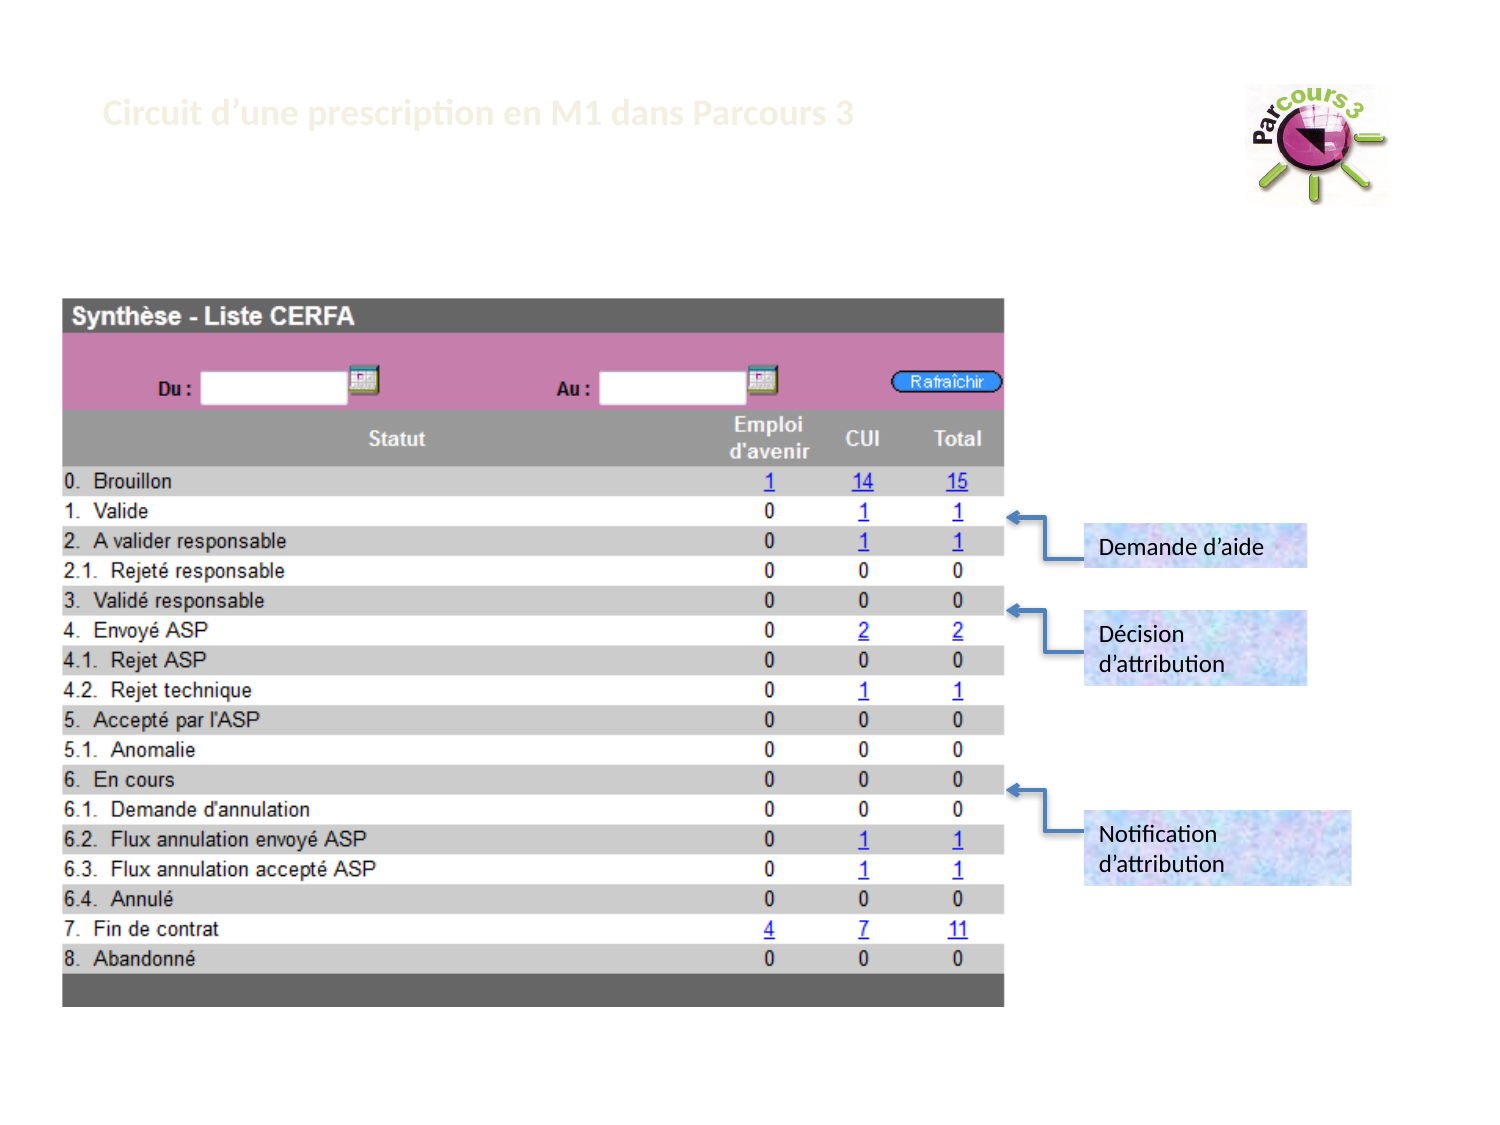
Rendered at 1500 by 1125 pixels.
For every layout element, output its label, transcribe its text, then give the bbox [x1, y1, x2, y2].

text_box Circuit d’une prescription en M1 dans Parcours 3 [87, 80, 1227, 141]
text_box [1010, 610, 1085, 652]
picture [1245, 83, 1392, 206]
text_box Demande d’aide [1083, 523, 1308, 568]
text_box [1010, 789, 1085, 832]
text_box Décision d’attribution [1083, 610, 1308, 686]
picture [60, 296, 1006, 1007]
text_box Notification d’attribution [1083, 810, 1352, 886]
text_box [1010, 517, 1085, 559]
